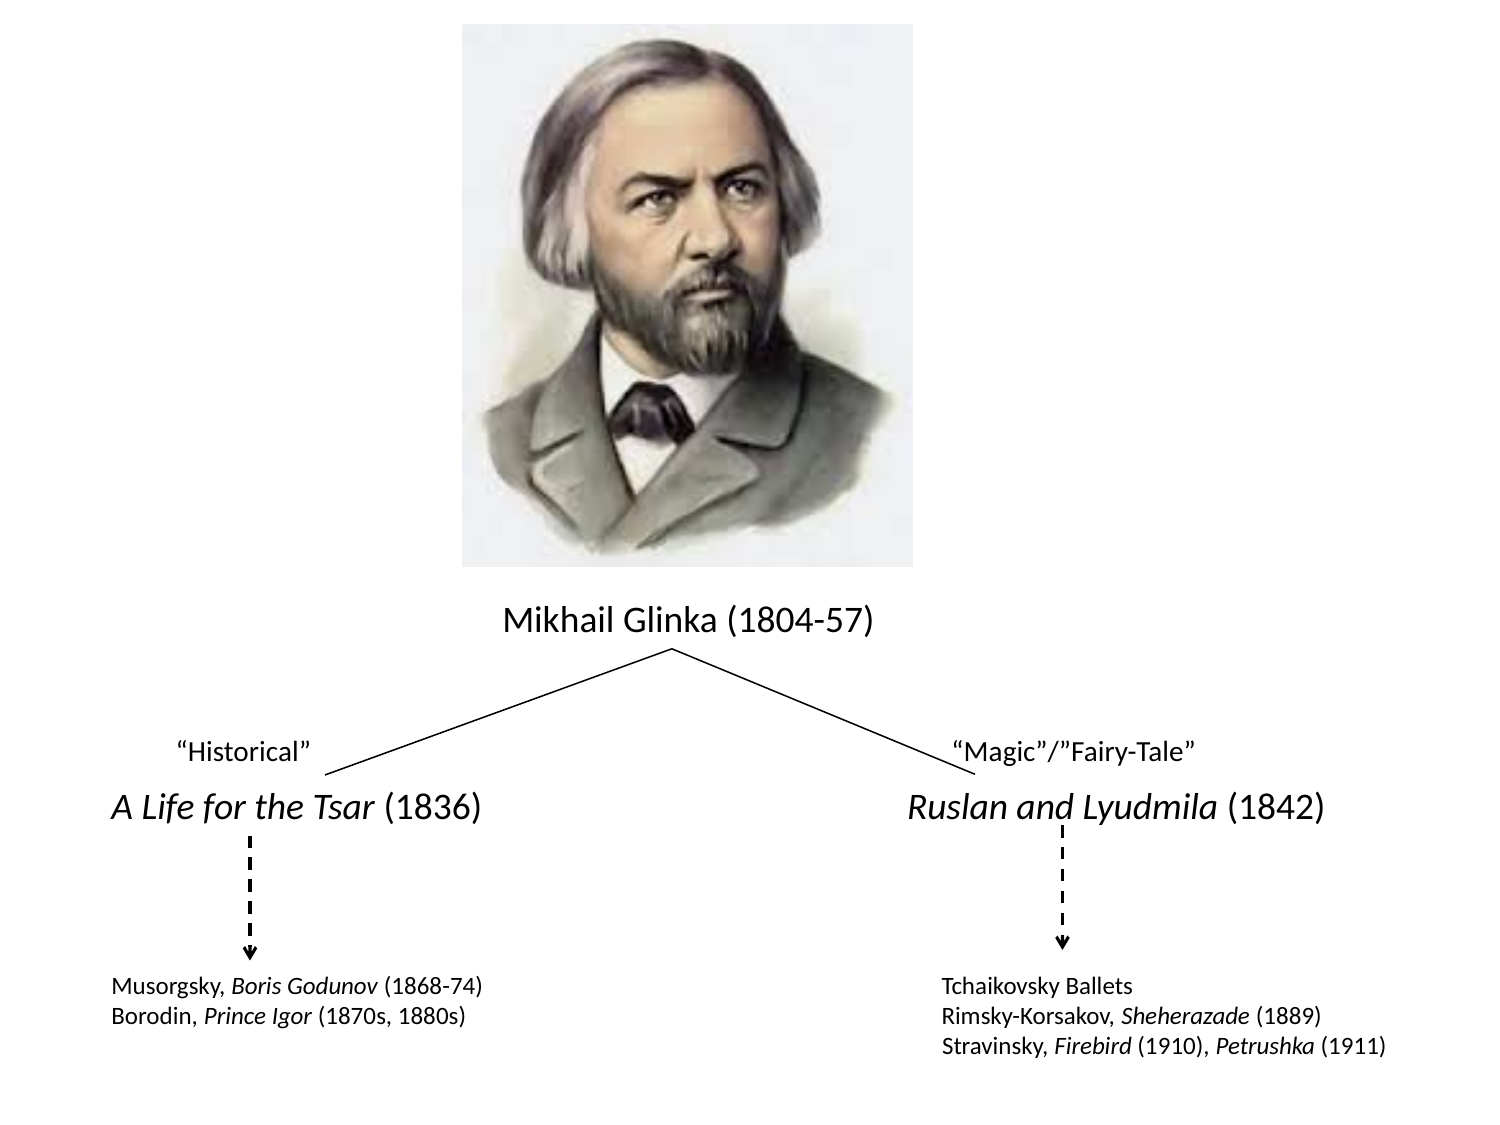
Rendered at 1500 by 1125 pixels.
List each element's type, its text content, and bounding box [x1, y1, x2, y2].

text_box “Historical” “Magic”/”Fairy-Tale” [160, 724, 319, 775]
text_box “Historical” “Magic”/”Fairy-Tale” [979, 724, 1286, 775]
picture [462, 24, 913, 568]
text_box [324, 648, 670, 776]
text_box Musorgsky, Boris Godunov (1868-74) Tchaikovsky Ballets Borodin, Prince Igor (1870s, 1880s) Rimsky-Korsakov, Sheherazade (1889) Stravinsky, Firebird (1910), Petrushka (1911) [96, 962, 1413, 1068]
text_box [671, 648, 976, 775]
text_box Mikhail Glinka (1804-57) [487, 588, 925, 647]
text_box A Life for the Tsar (1836) Ruslan and Lyudmila (1842) [96, 774, 1350, 835]
